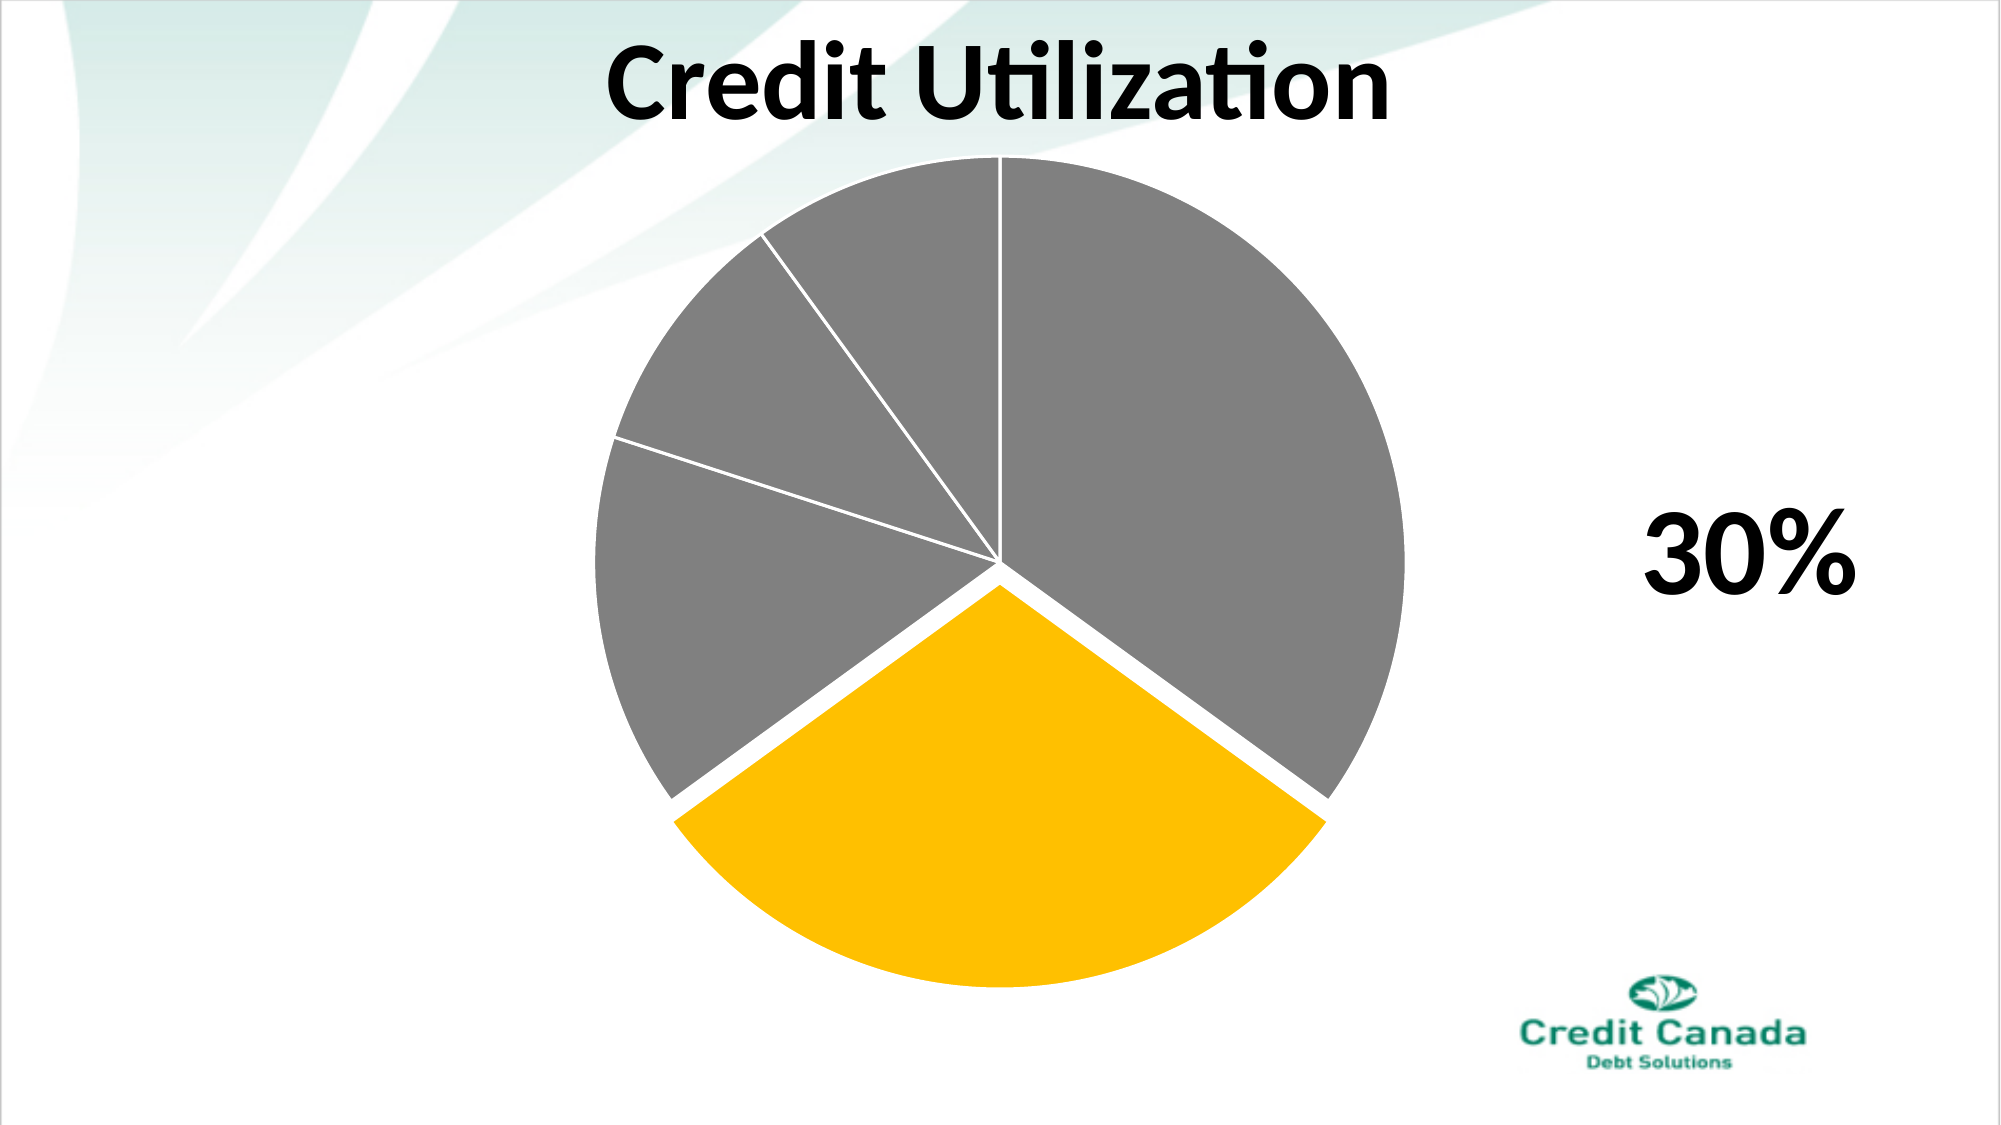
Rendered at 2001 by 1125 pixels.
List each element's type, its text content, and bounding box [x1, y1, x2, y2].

picture [0, 0, 2001, 1125]
chart [333, 117, 1667, 1007]
text_box 30% [1667, 461, 1884, 627]
text_box Credit Utilization [241, 0, 1759, 150]
